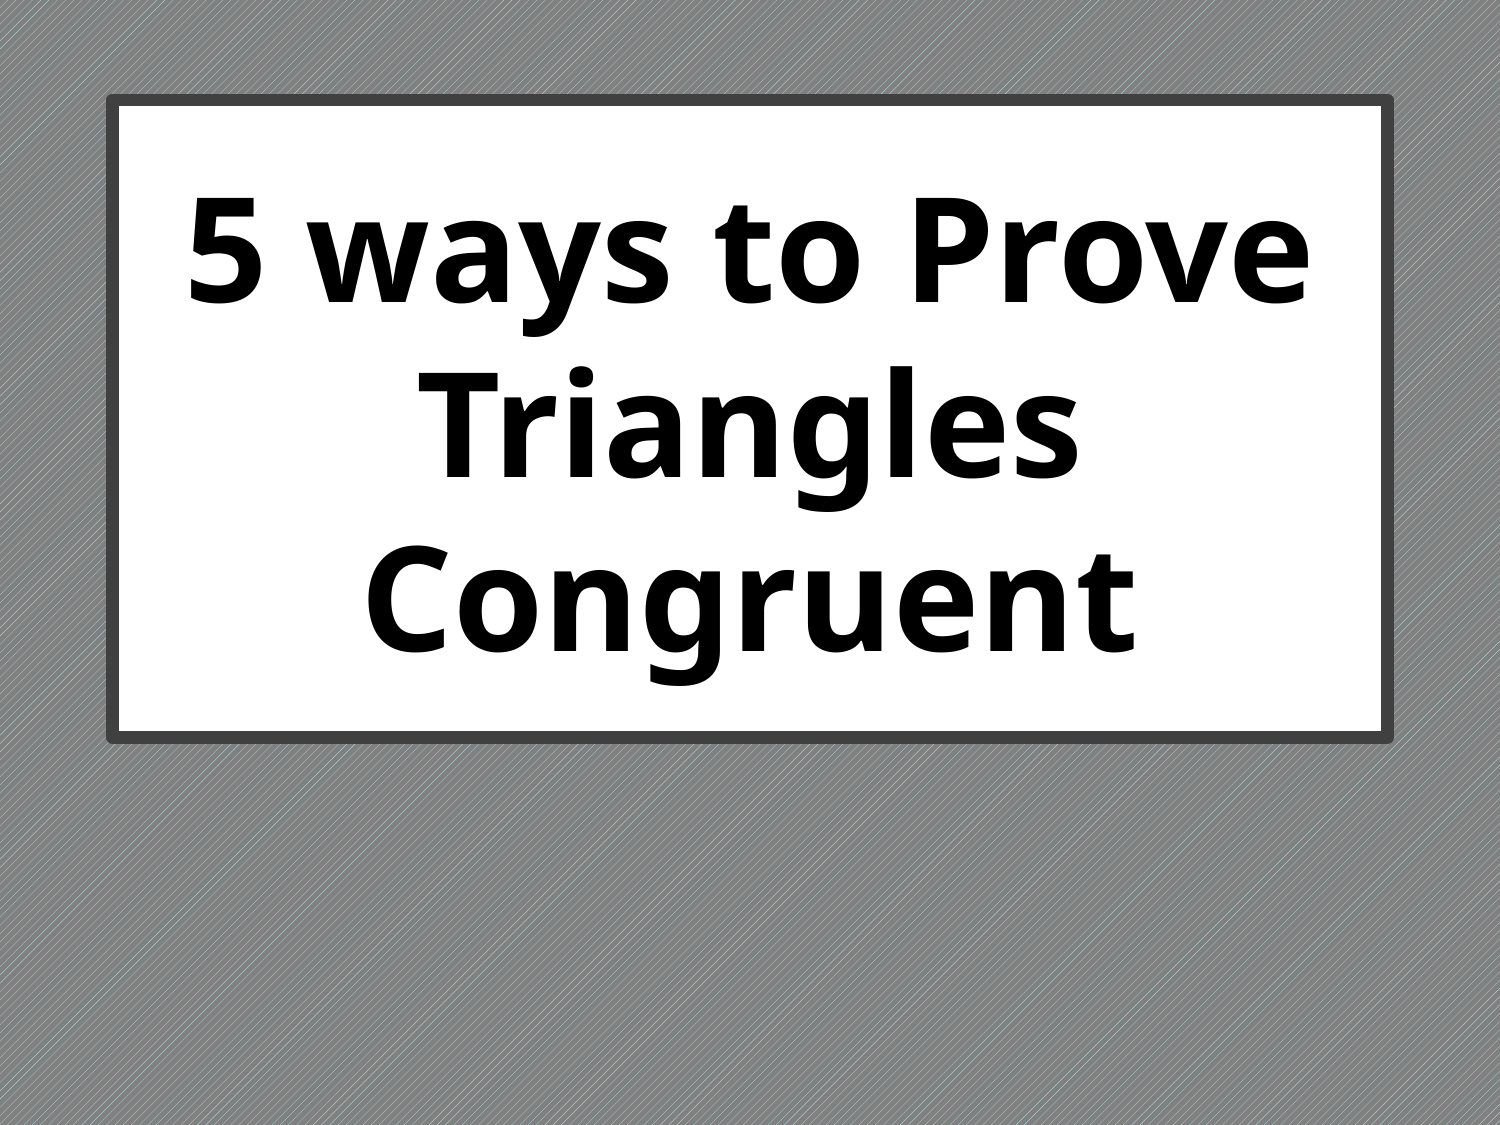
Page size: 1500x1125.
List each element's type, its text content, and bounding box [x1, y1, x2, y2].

title 5 ways to Prove Triangles Congruent [112, 99, 1388, 738]
